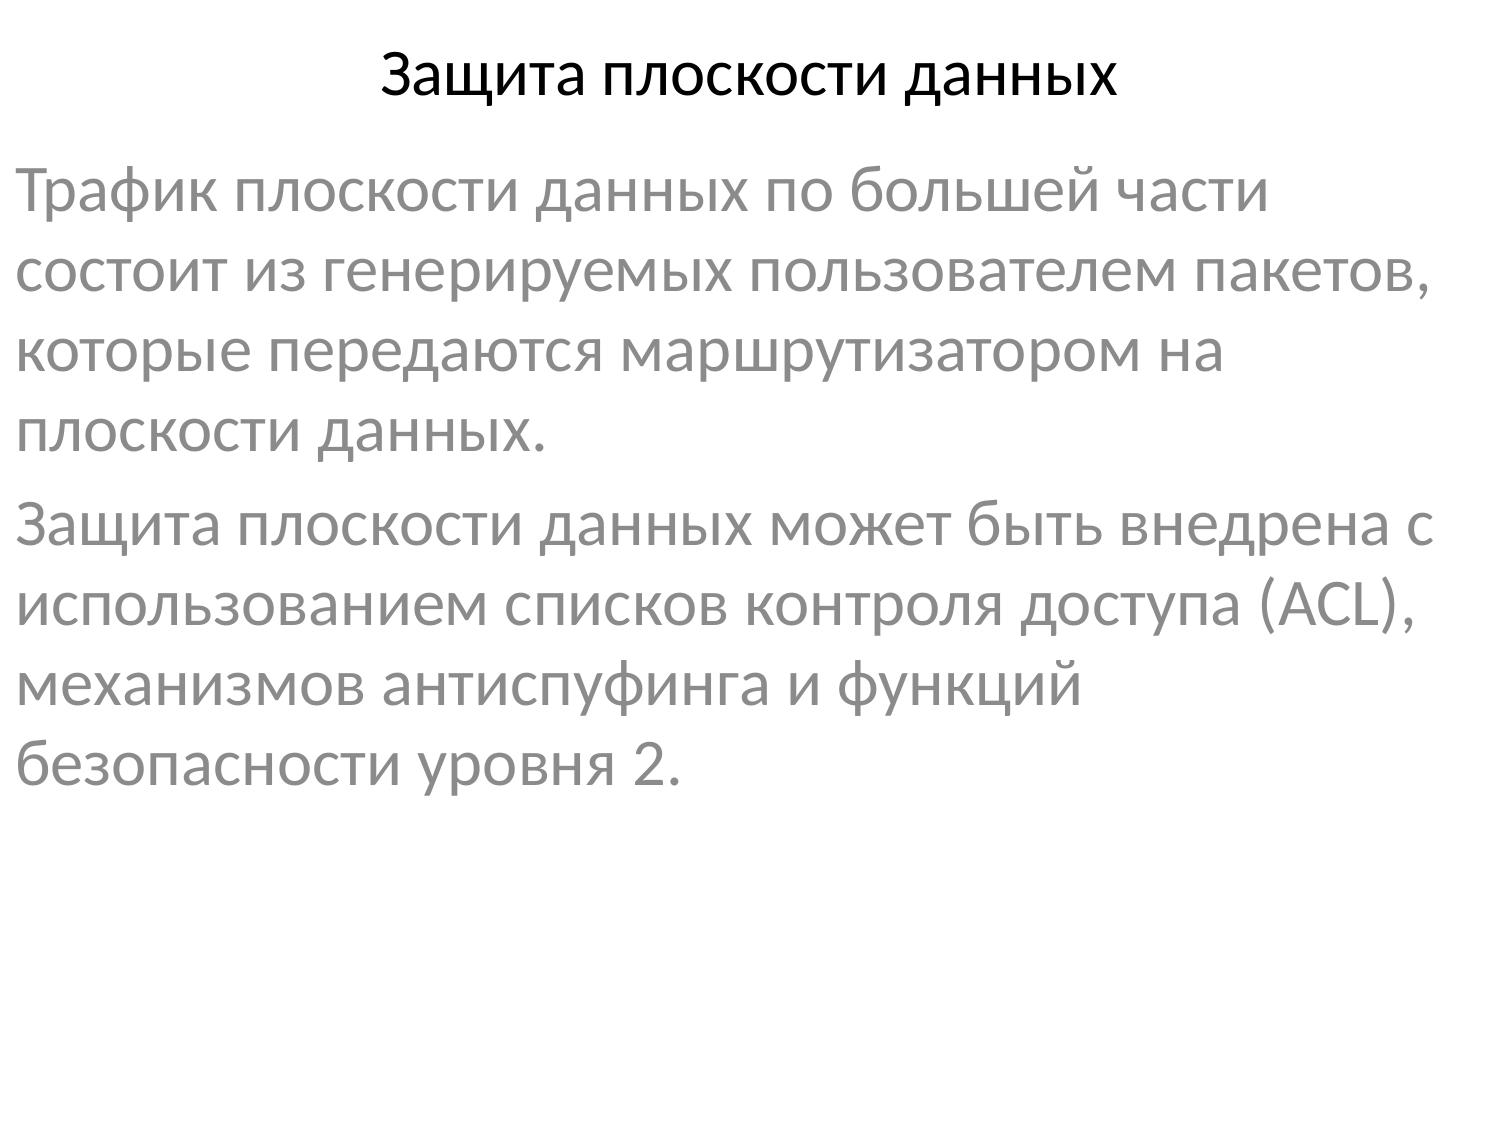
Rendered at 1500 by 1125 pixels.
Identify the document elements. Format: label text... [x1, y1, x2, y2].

title Защита плоскости данных [0, 0, 1500, 138]
subtitle Трафик плоскости данных по большей части состоит из генерируемых пользователем пакетов, которые передаются маршрутизатором на плоскости данных. Защита плоскости данных может быть внедрена с использованием списков контроля доступа (ACL), механизмов антиспуфинга и функций безопасности уровня 2. [0, 137, 1483, 1083]
